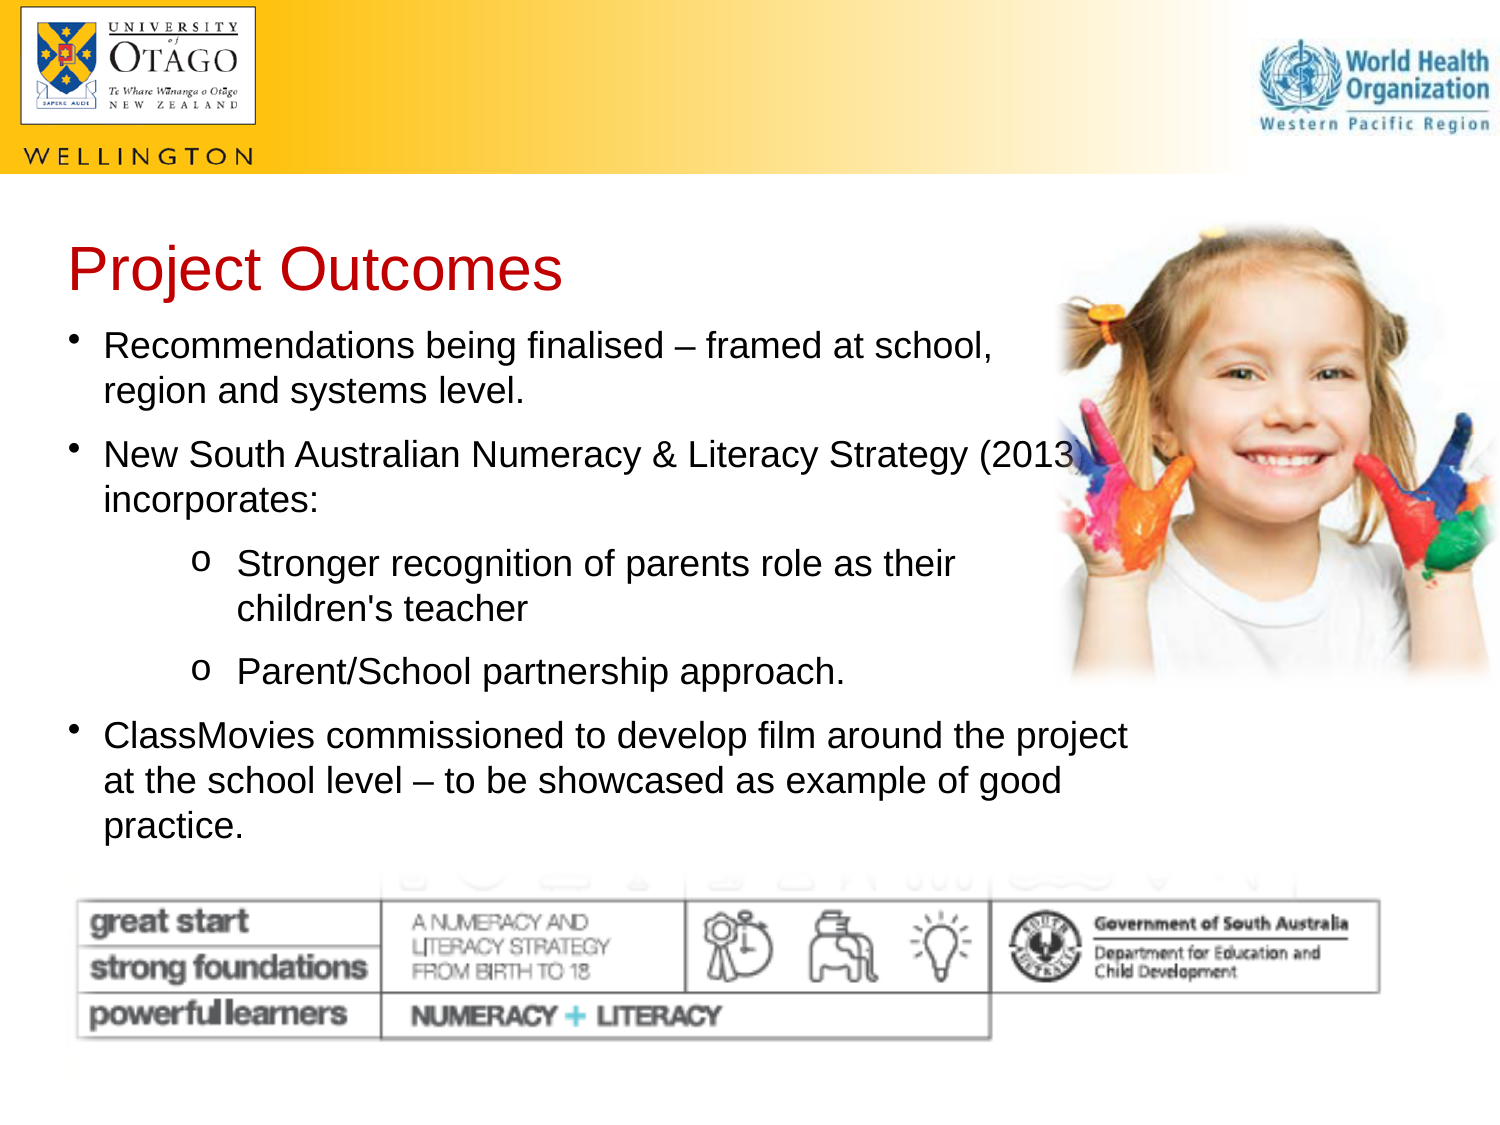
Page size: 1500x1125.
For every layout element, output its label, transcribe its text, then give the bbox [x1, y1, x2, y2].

text_box Project Outcomes Recommendations being finalised – framed at school, region and systems level. New South Australian Numeracy & Literacy Strategy (2013) incorporates: Stronger recognition of parents role as their children's teacher Parent/School partnership approach. ClassMovies commissioned to develop film around the project at the school level – to be showcased as example of good practice. [53, 220, 1166, 854]
picture [94, 307, 1374, 1125]
picture [1052, 218, 1500, 688]
picture [1250, 38, 1500, 136]
picture [0, 0, 266, 174]
